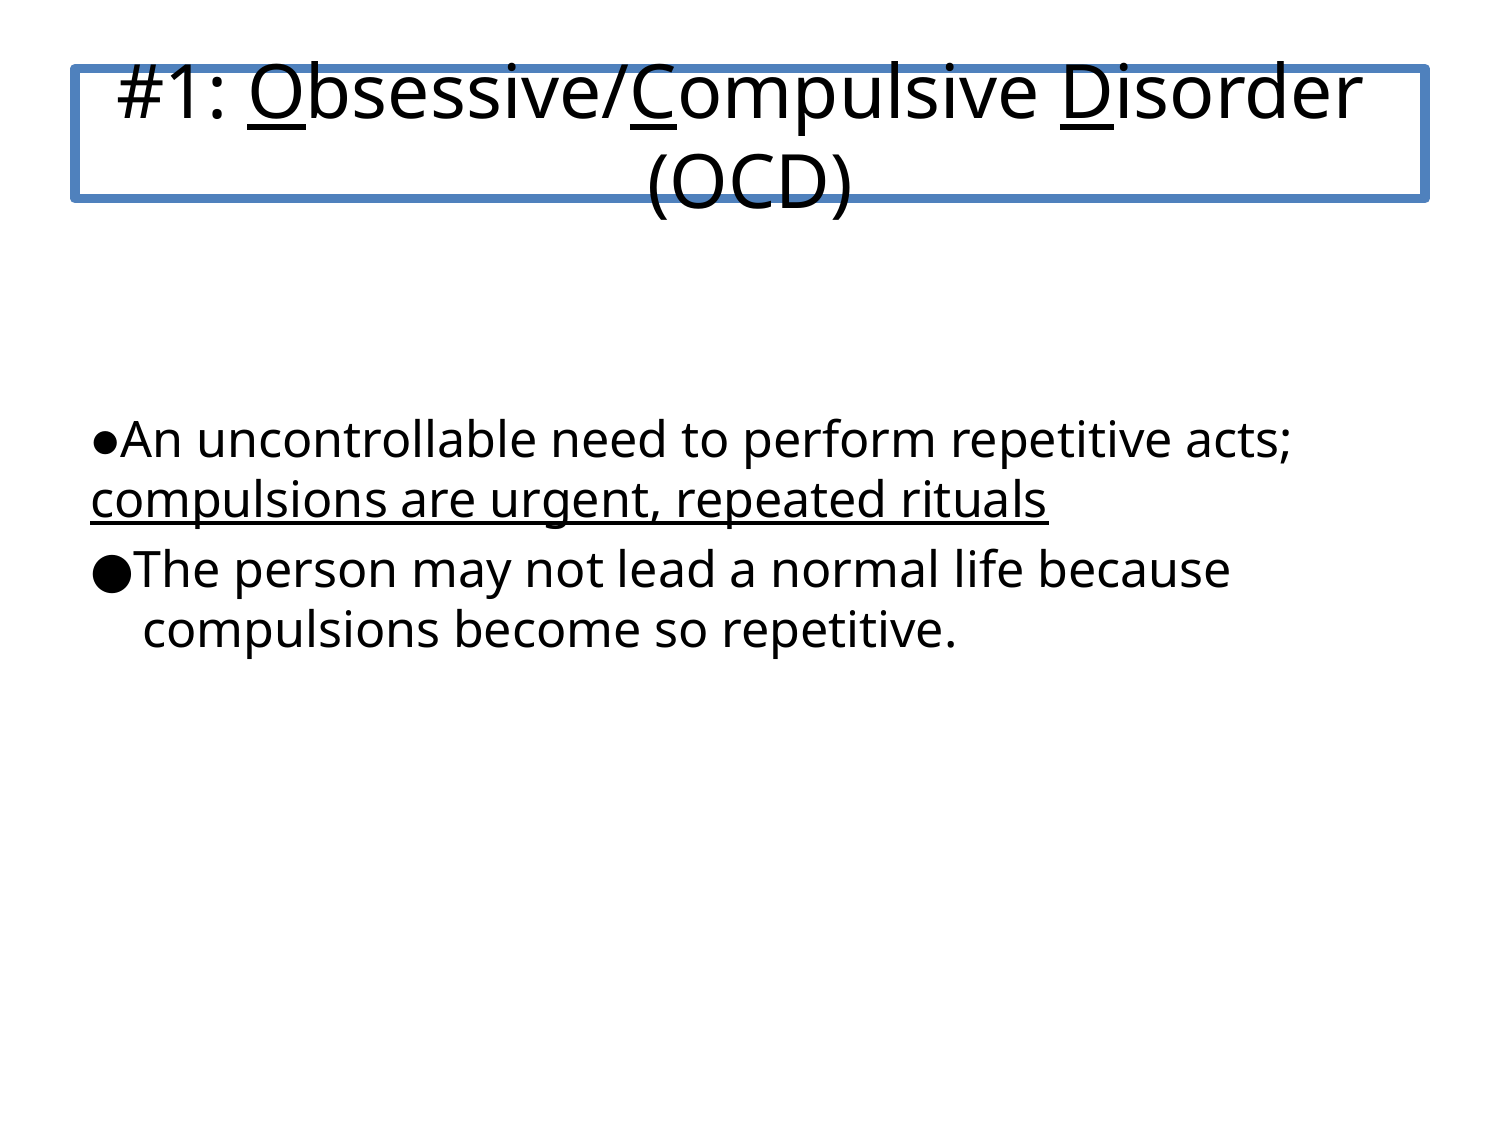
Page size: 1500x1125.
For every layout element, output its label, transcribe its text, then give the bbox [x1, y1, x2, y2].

list ●An uncontrollable need to perform repetitive acts; compulsions are urgent, repeated rituals ●The person may not lead a normal life because compulsions become so repetitive. [75, 399, 1426, 668]
title #1: Obsessive/Compulsive Disorder (OCD) [75, 68, 1425, 199]
